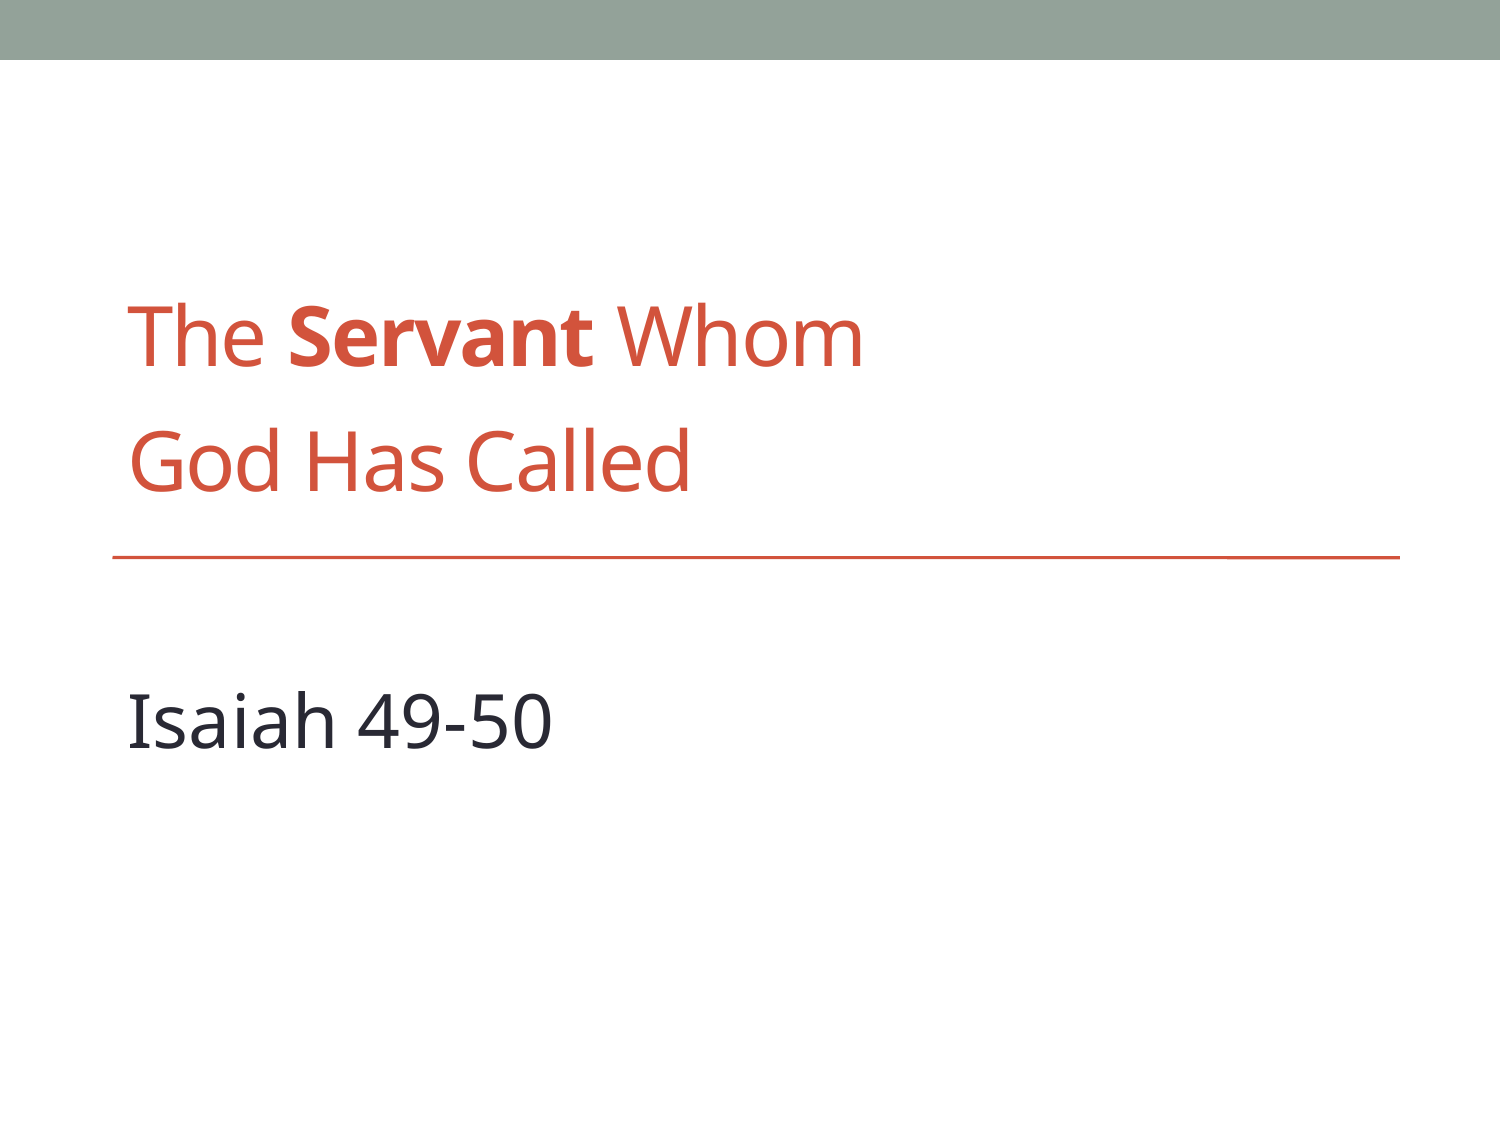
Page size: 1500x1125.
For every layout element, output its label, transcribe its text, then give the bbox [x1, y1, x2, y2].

title The Servant Whom God Has Called [112, 224, 1400, 542]
subtitle Isaiah 49-50 [112, 575, 1163, 863]
